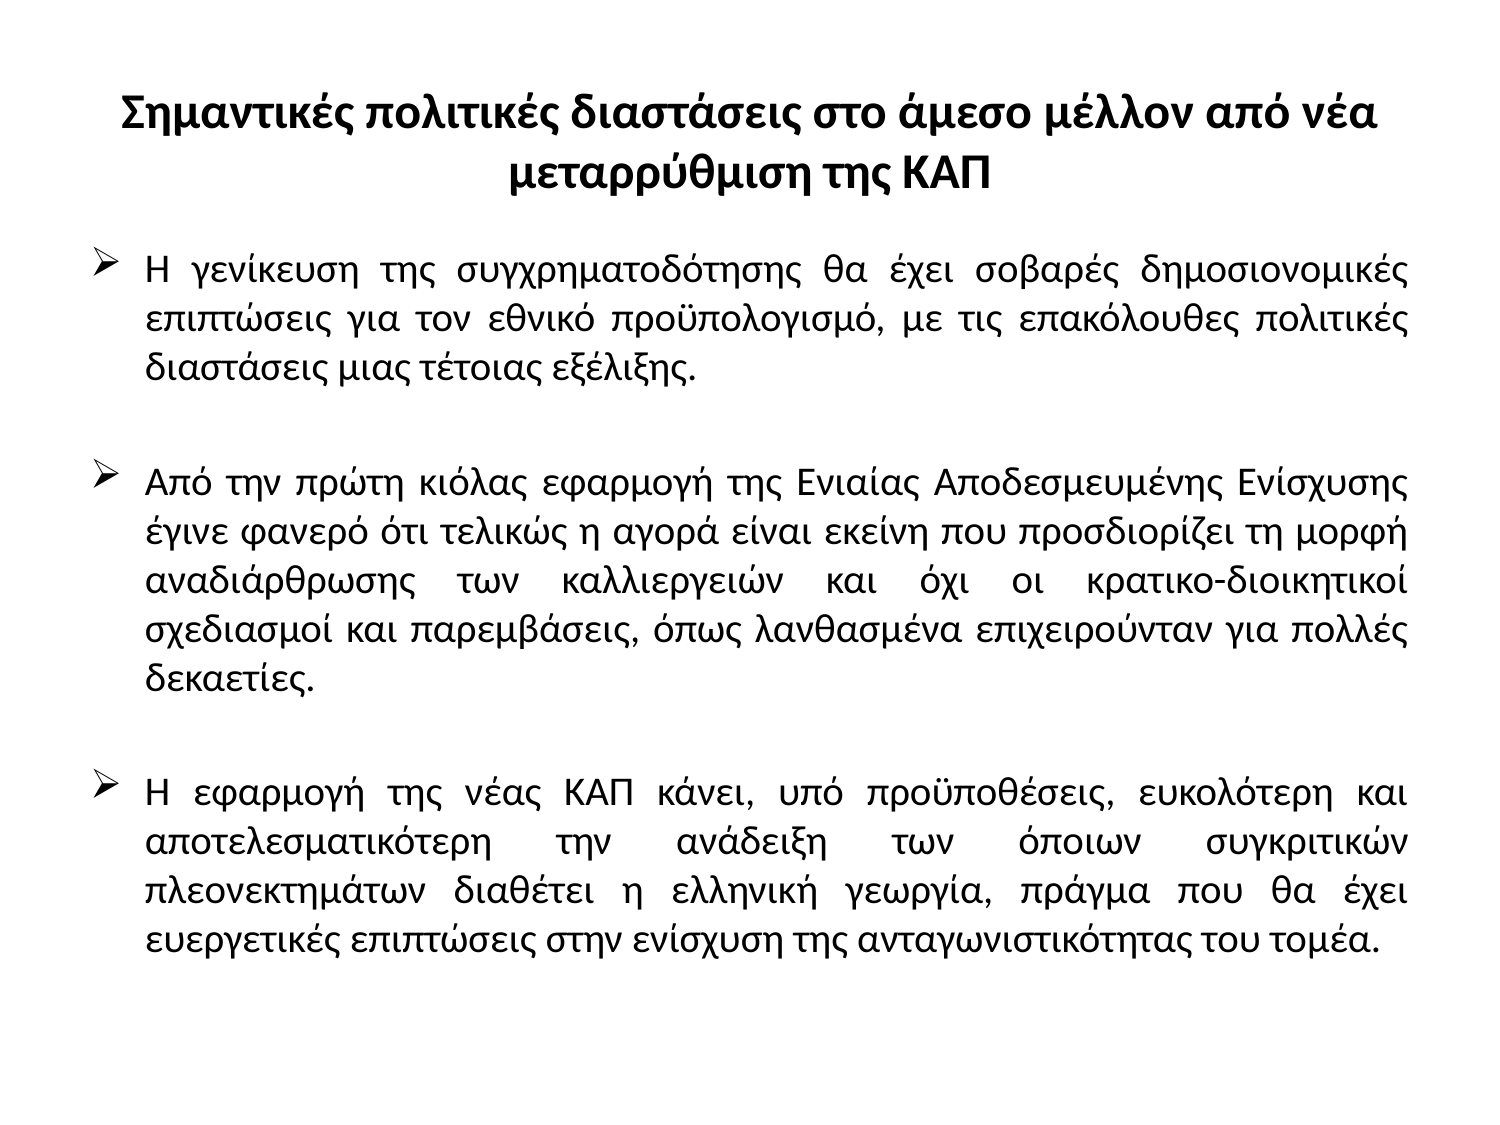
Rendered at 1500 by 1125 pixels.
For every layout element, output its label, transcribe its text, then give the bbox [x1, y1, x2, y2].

title Σημαντικές πολιτικές διαστάσεις στο άμεσο μέλλον από νέα μεταρρύθμιση της ΚΑΠ [75, 45, 1425, 233]
list Η γενίκευση της συγχρηματοδότησης θα έχει σοβαρές δημοσιονομικές επιπτώσεις για τον εθνικό προϋπολογισμό, με τις επακόλουθες πολιτικές διαστάσεις μιας τέτοιας εξέλιξης. Από την πρώτη κιόλας εφαρμογή της Ενιαίας Αποδεσμευμένης Ενίσχυσης έγινε φανερό ότι τελικώς η αγορά είναι εκείνη που προσδιορίζει τη μορφή αναδιάρθρωσης των καλλιεργειών και όχι οι κρατικο-διοικητικοί σχεδιασμοί και παρεμβάσεις, όπως λανθασμένα επιχειρούνταν για πολλές δεκαετίες. Η εφαρμογή της νέας ΚΑΠ κάνει, υπό προϋποθέσεις, ευκολότερη και αποτελεσματικότερη την ανάδειξη των όποιων συγκριτικών πλεονεκτημάτων διαθέτει η ελληνική γεωργία, πράγμα που θα έχει ευεργετικές επιπτώσεις στην ενίσχυση της ανταγωνιστικότητας του τομέα. [75, 234, 1425, 1005]
